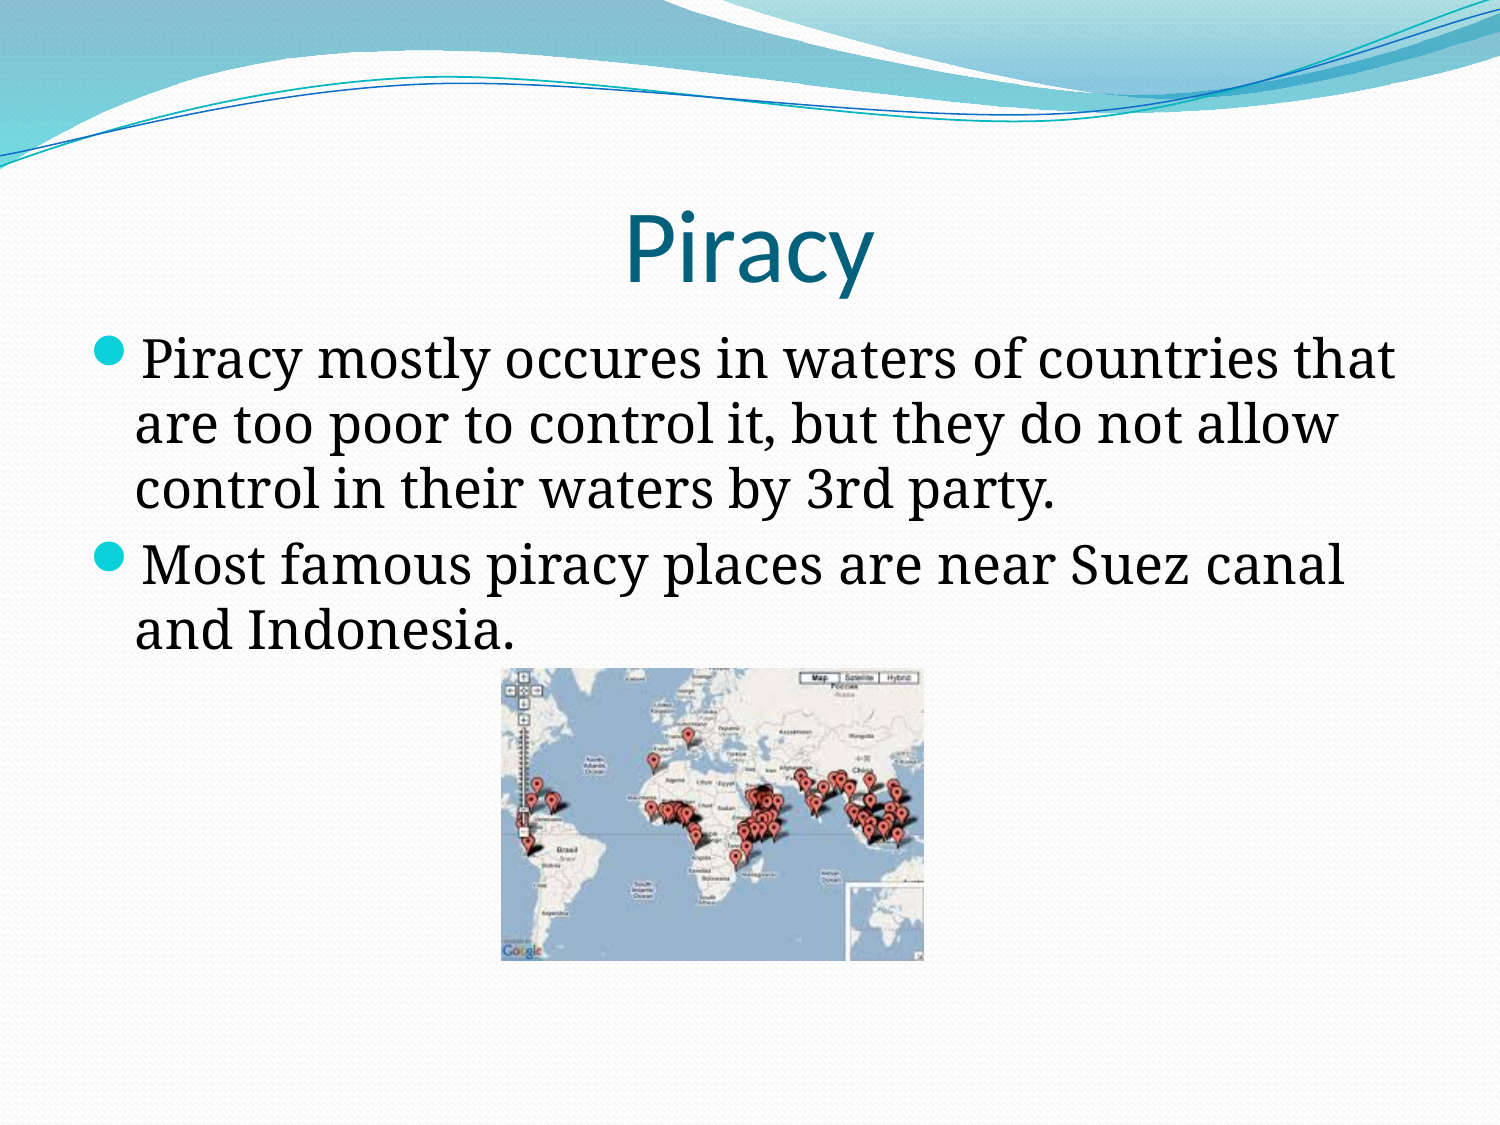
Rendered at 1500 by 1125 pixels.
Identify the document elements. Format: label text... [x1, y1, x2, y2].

list Piracy mostly occures in waters of countries that are too poor to control it, but they do not allow control in their waters by 3rd party. Most famous piracy places are near Suez canal and Indonesia. [75, 317, 1425, 1038]
picture [501, 668, 925, 962]
title Piracy [75, 115, 1425, 303]
